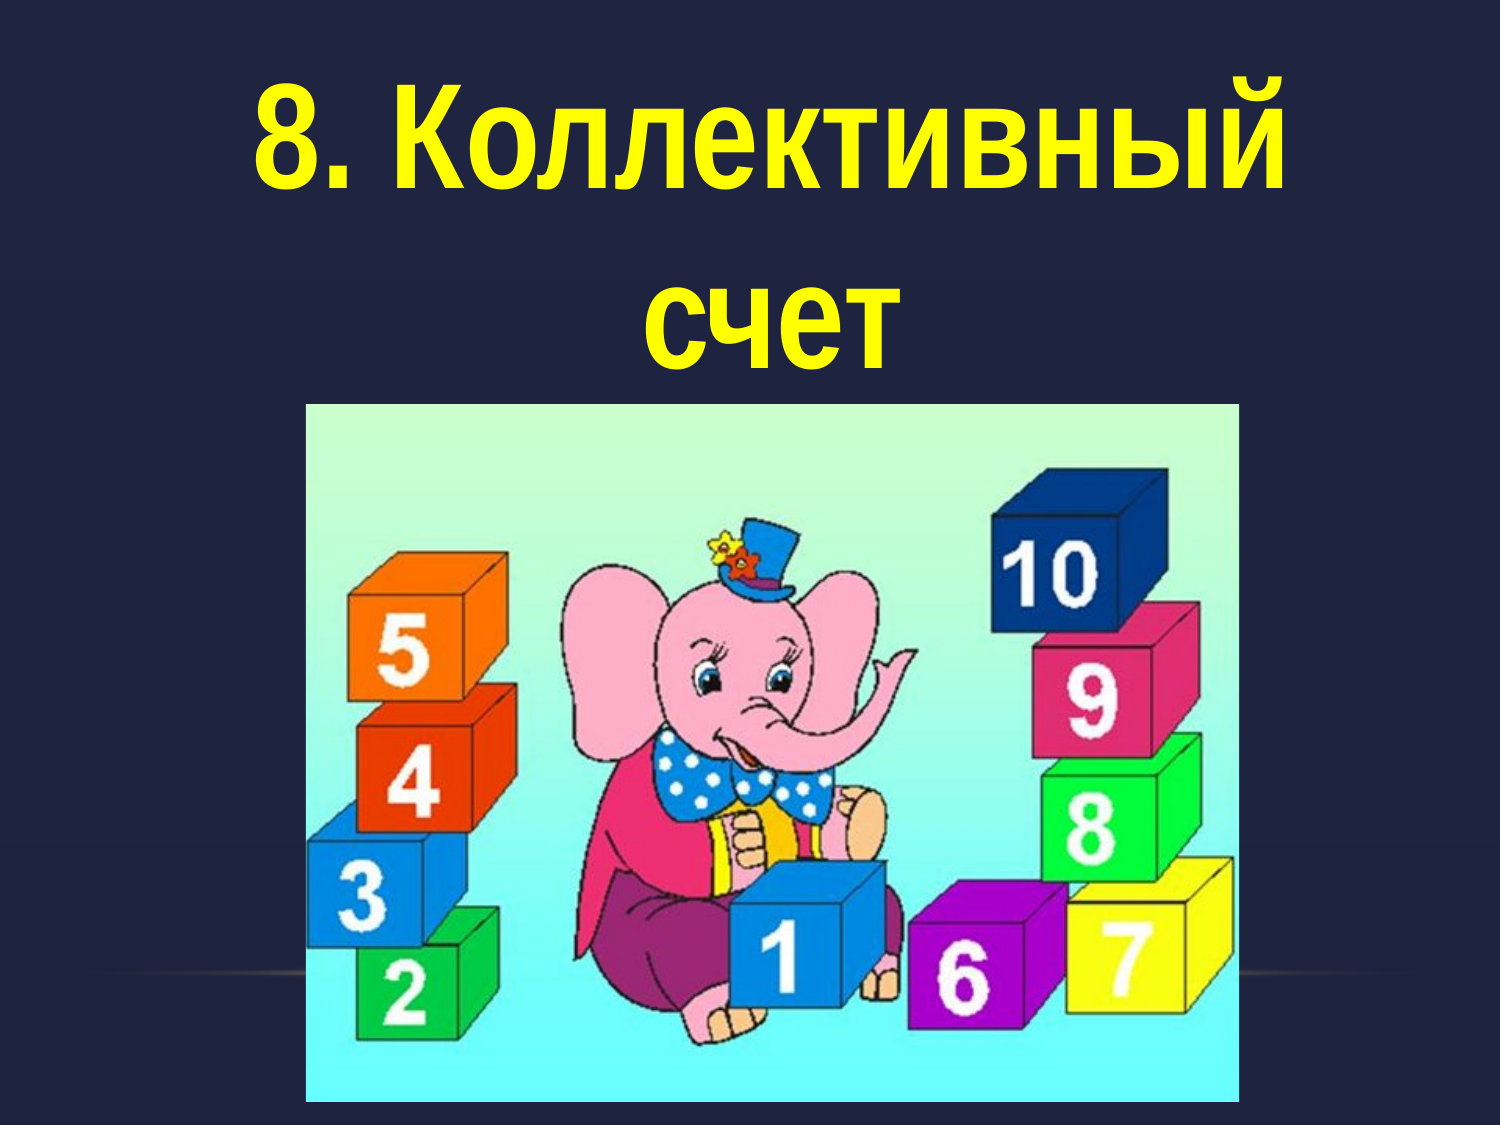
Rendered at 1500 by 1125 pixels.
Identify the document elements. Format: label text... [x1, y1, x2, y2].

text_box 8. Коллективный счет [237, 30, 1308, 406]
picture [0, 0, 1500, 1125]
